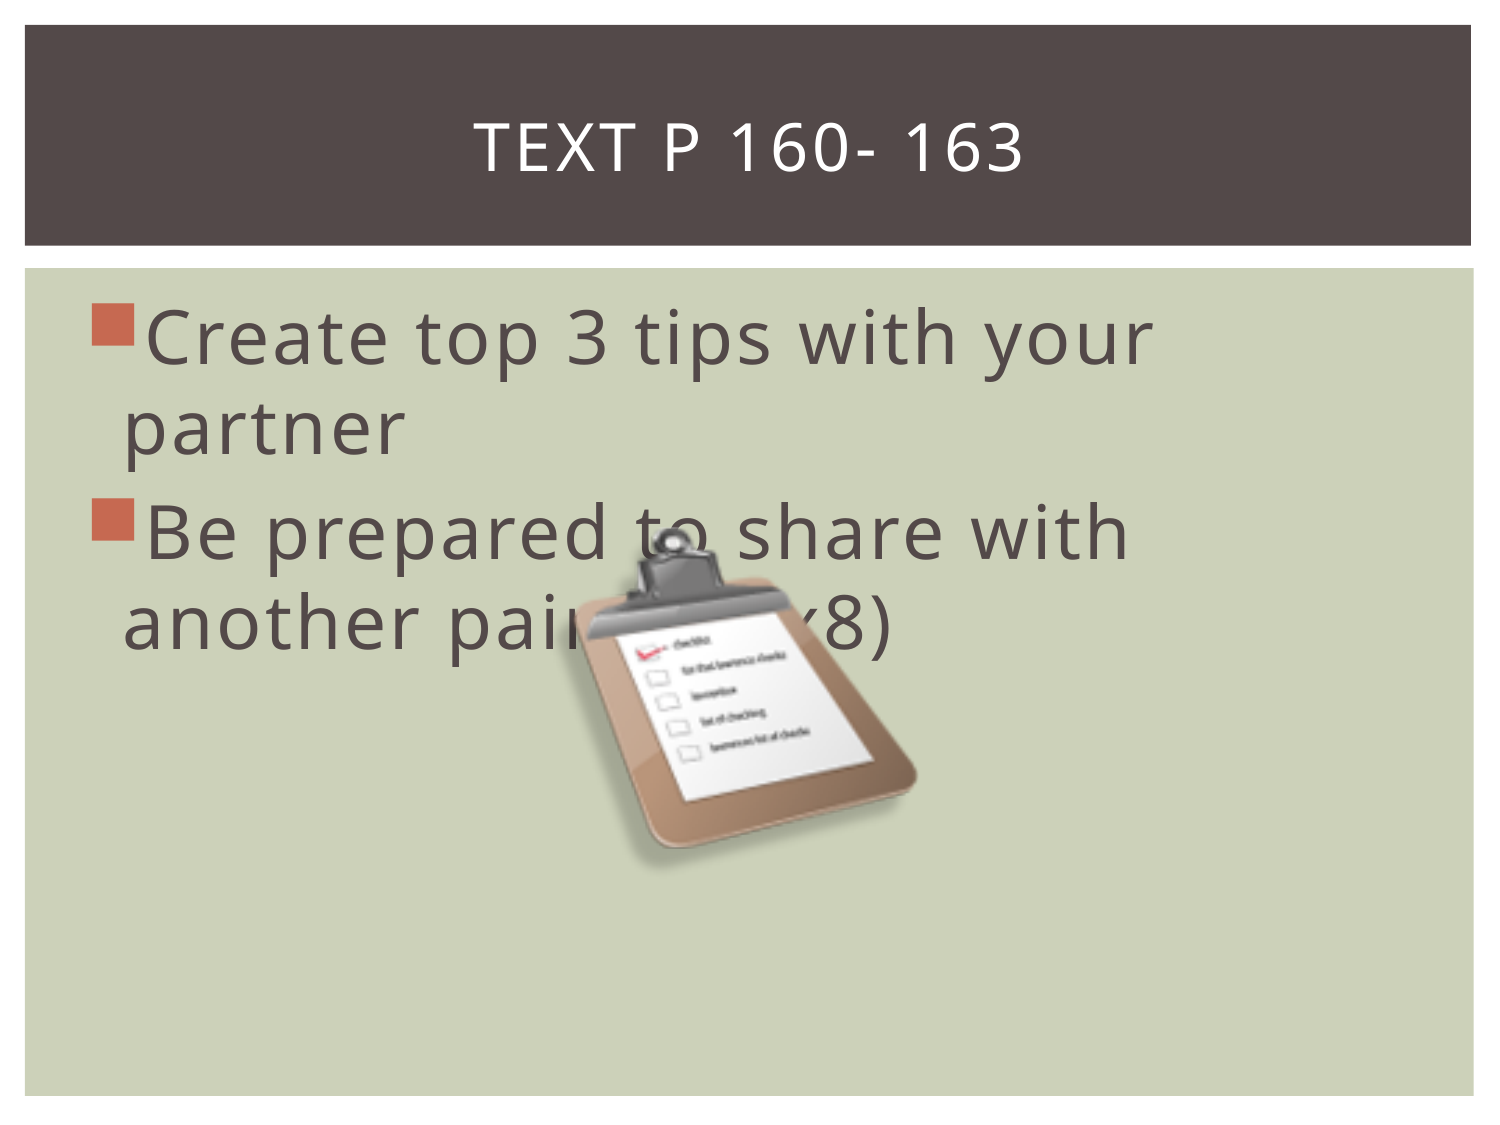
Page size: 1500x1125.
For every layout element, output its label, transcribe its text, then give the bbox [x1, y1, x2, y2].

list Create top 3 tips with your partner Be prepared to share with another pair (2x4x8) [62, 281, 1442, 1005]
picture [530, 512, 931, 913]
title Text p 160- 163 [62, 58, 1438, 232]
